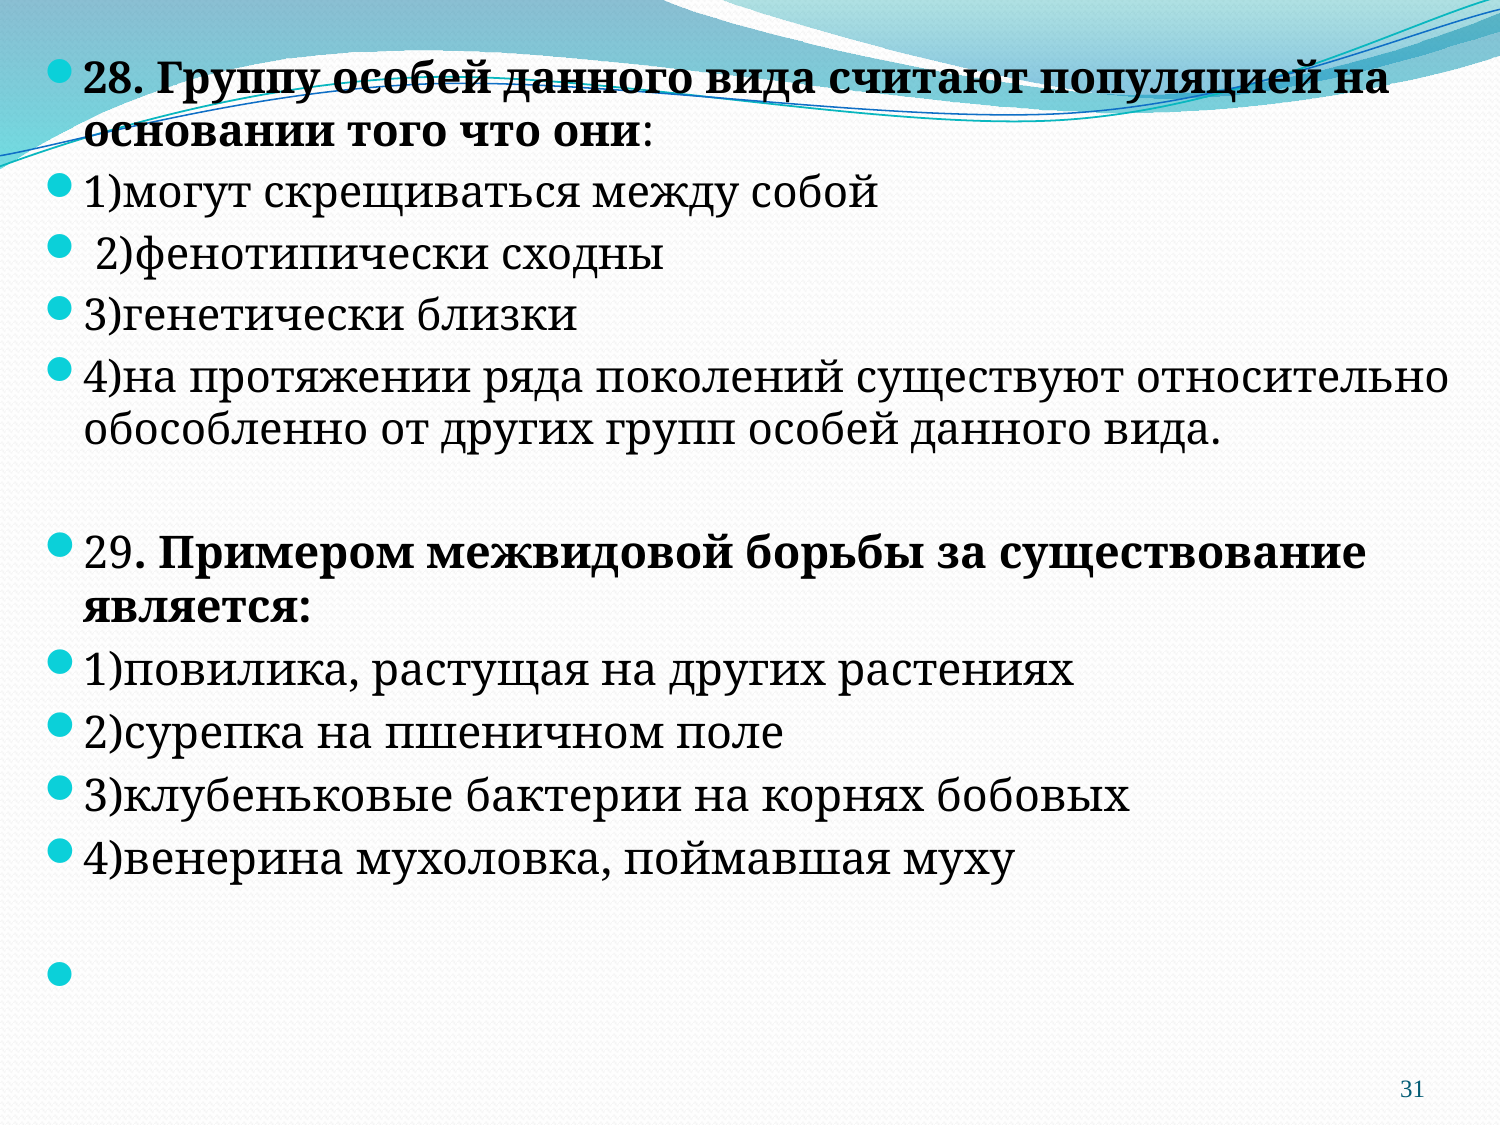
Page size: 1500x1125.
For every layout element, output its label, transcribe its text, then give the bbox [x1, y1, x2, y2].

slide_number 31 [1299, 1042, 1425, 1103]
list 28. Группу особей данного вида считают популяцией на основании того что они: 1)могут скрещиваться между собой 2)фенотипически сходны 3)генетически близки 4)на протяжении ряда поколений существуют относительно обособленно от других групп особей данного вида. 29. Примером межвидовой борьбы за существование является: 1)повилика, растущая на других растениях 2)сурепка на пшеничном поле 3)клубеньковые бактерии на корнях бобовых 4)венерина мухоловка, поймавшая муху [29, 42, 1500, 1038]
